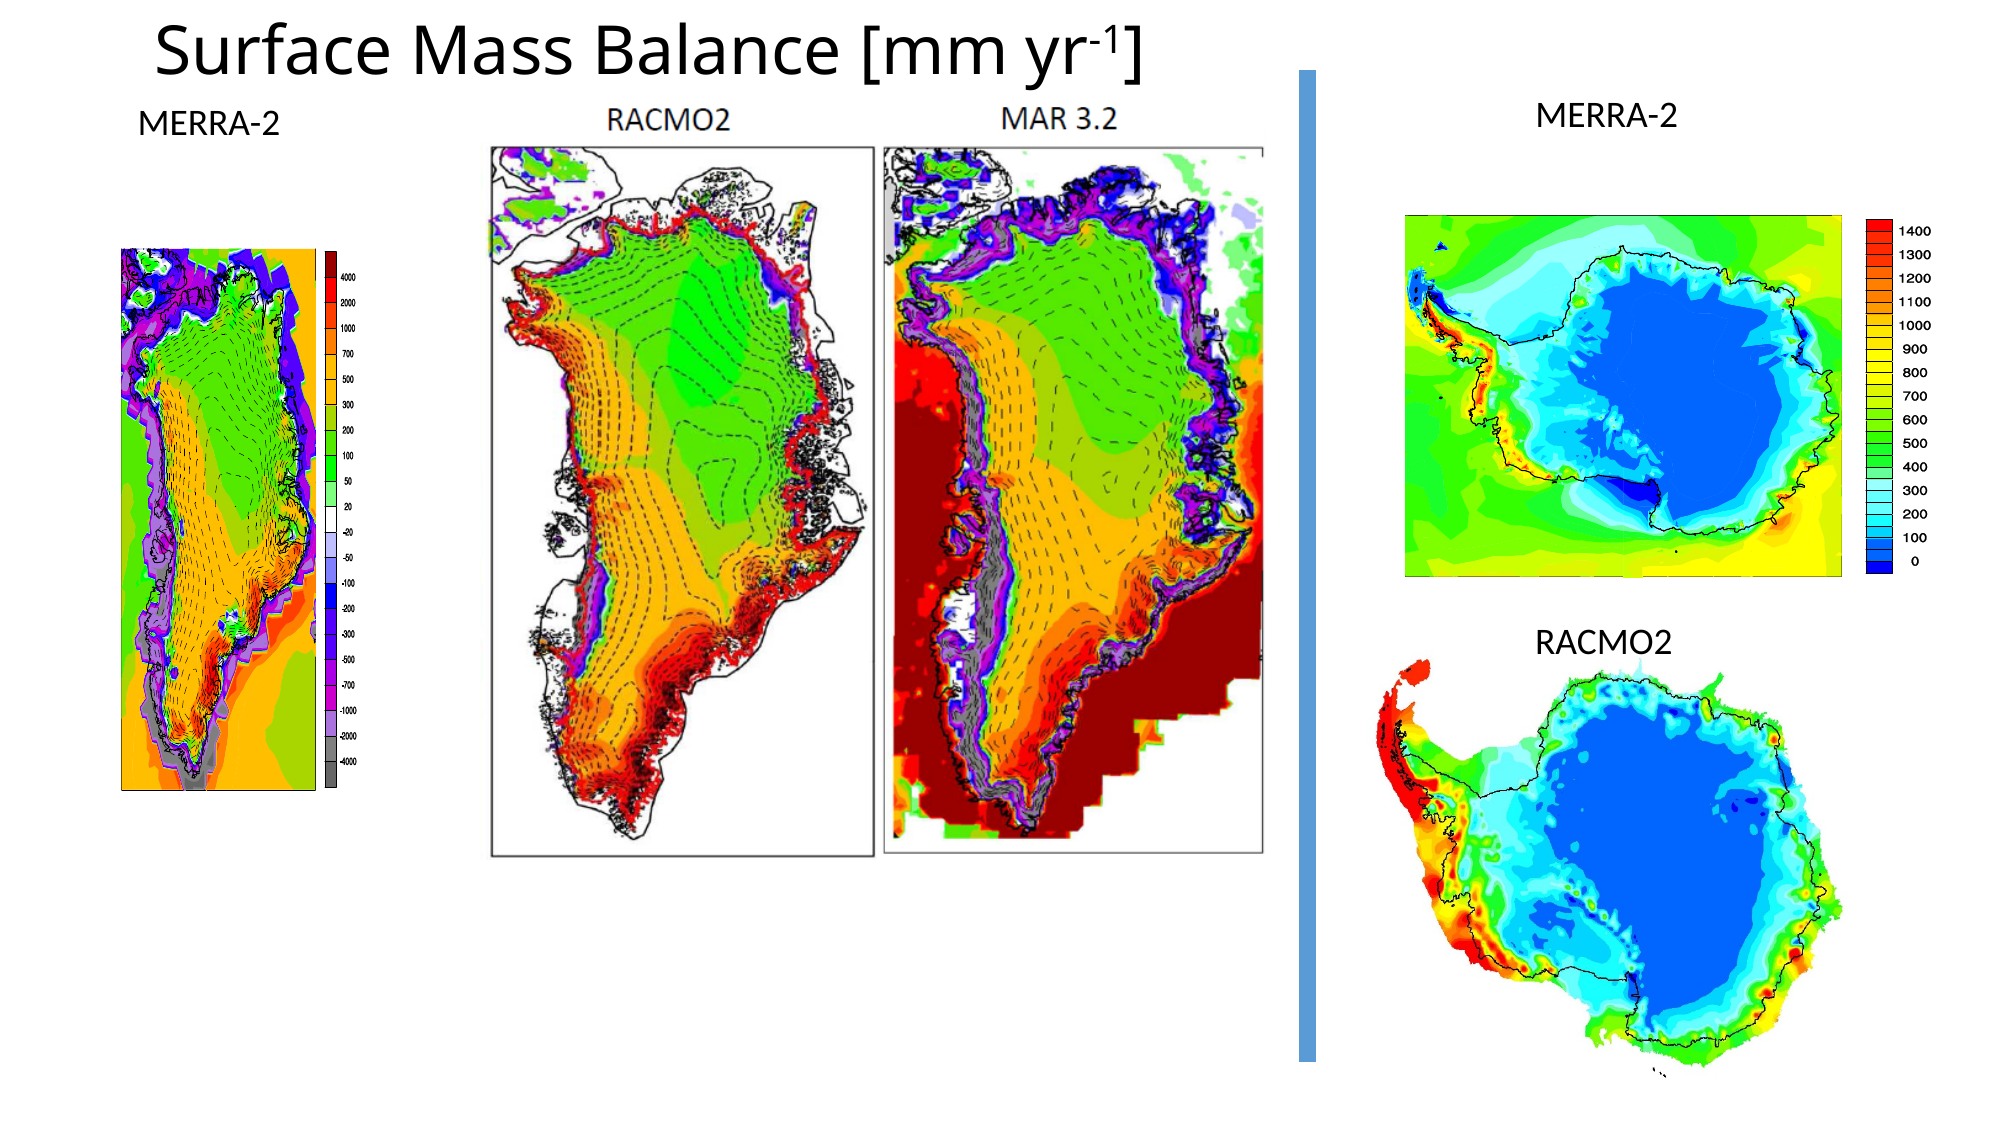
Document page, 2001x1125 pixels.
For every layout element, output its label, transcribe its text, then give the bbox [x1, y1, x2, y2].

picture [1359, 143, 1941, 1095]
text_box MERRA-2 [1520, 82, 1694, 143]
title Surface Mass Balance [mm yr-1] [139, 0, 1865, 99]
picture [480, 53, 1266, 860]
text_box MERRA-2 [122, 90, 296, 140]
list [0, 140, 481, 862]
